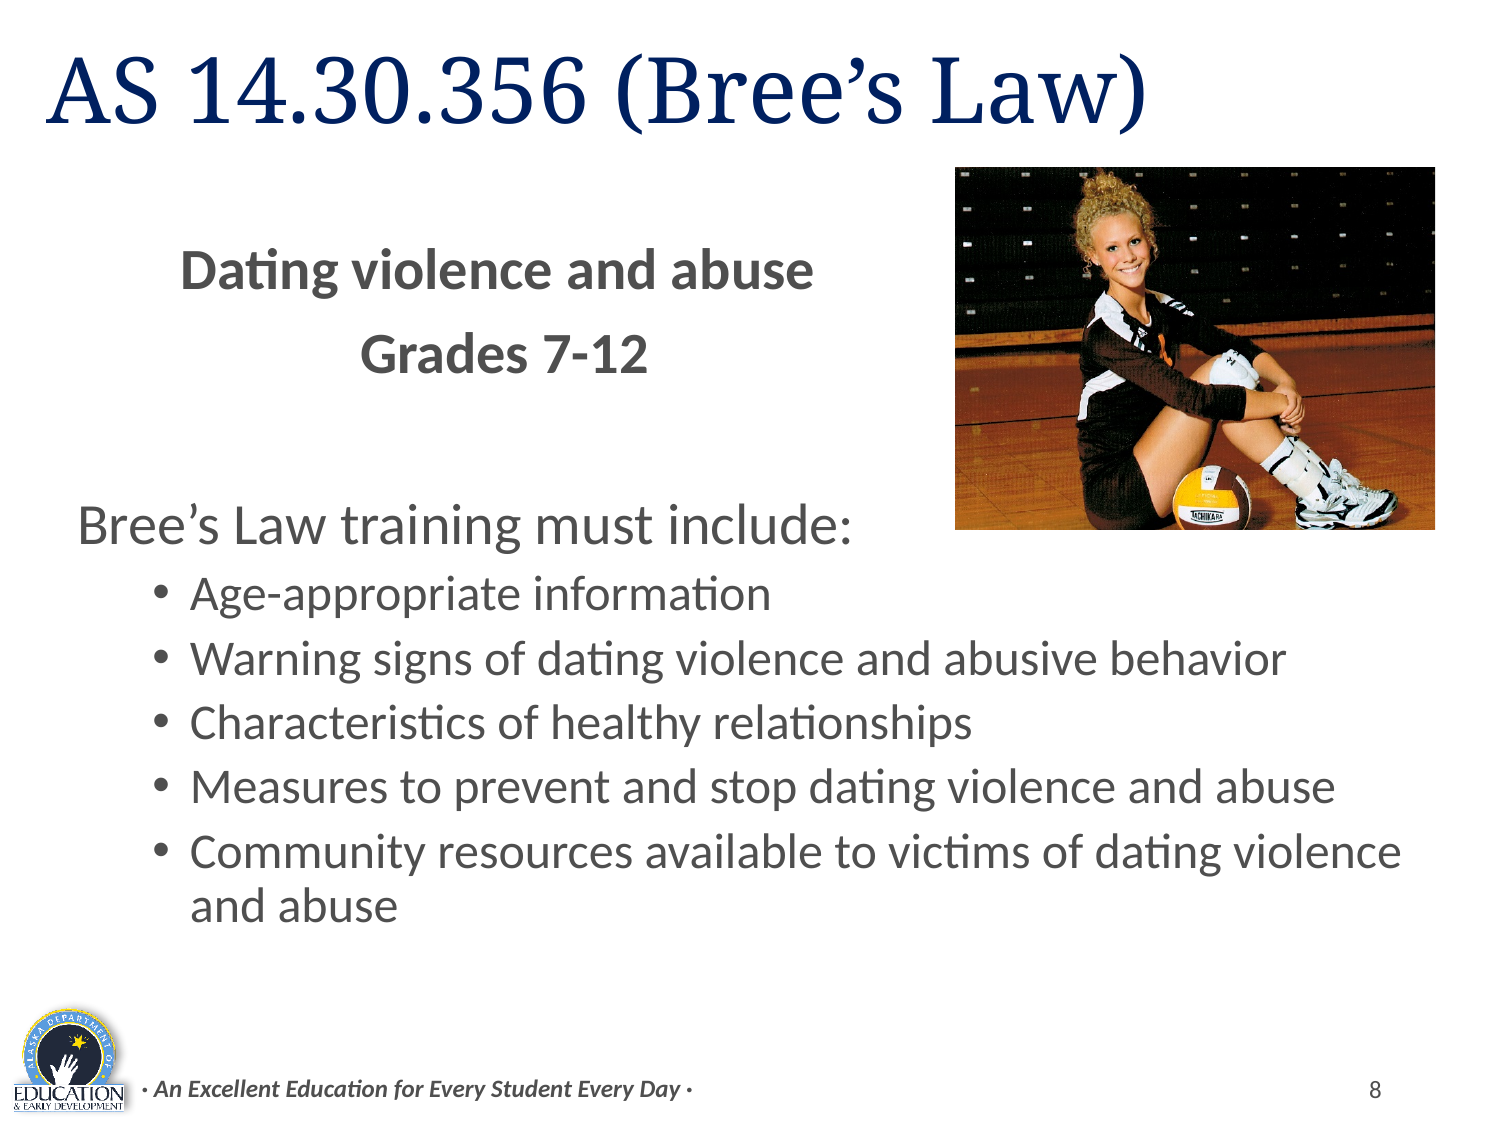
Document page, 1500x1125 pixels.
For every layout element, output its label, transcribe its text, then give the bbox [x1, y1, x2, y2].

list Dating violence and abuse Grades 7-12 [31, 215, 955, 394]
picture [13, 1008, 124, 1112]
footer · An Excellent Education for Every Student Every Day · [123, 1050, 713, 1111]
picture [955, 166, 1436, 530]
title AS 14.30.356 (Bree’s Law) [31, 20, 1196, 167]
slide_number 8 [1059, 1050, 1397, 1111]
list Bree’s Law training must include: Age-appropriate information Warning signs of dating violence and abusive behavior Characteristics of healthy relationships Measures to prevent and stop dating violence and abuse Community resources available to victims of dating violence and abuse [62, 486, 1469, 1007]
